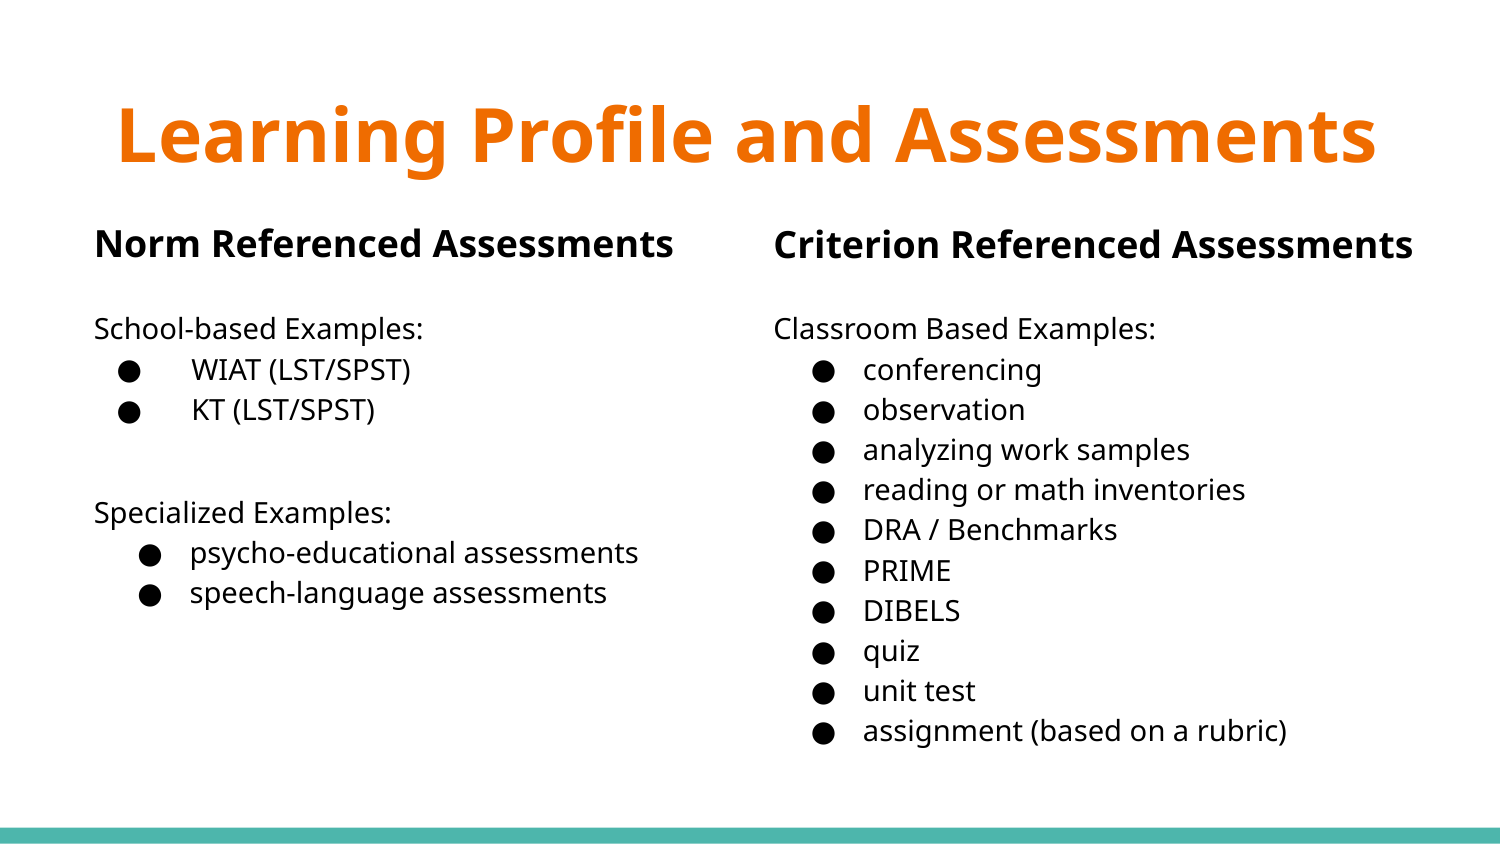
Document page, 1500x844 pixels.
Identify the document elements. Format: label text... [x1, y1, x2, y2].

text_box Norm Referenced Assessments School-based Examples:​​ WIAT (LST/SPST)​ KT (LST/SPST)​ ​ Specialized Examples:​ psycho-educational assessments​ speech-language assessments ​ ​ [70, 198, 732, 750]
title Learning Profile and Assessments [51, 72, 1443, 189]
list Criterion Referenced Assessments Classroom Based Examples:​​ conferencing​ observation​ analyzing work samples​ reading or math inventories​ DRA / Benchmarks​ PRIME​ DIBELS​ quiz unit test assignment (based on a rubric) ​ [750, 198, 1461, 768]
